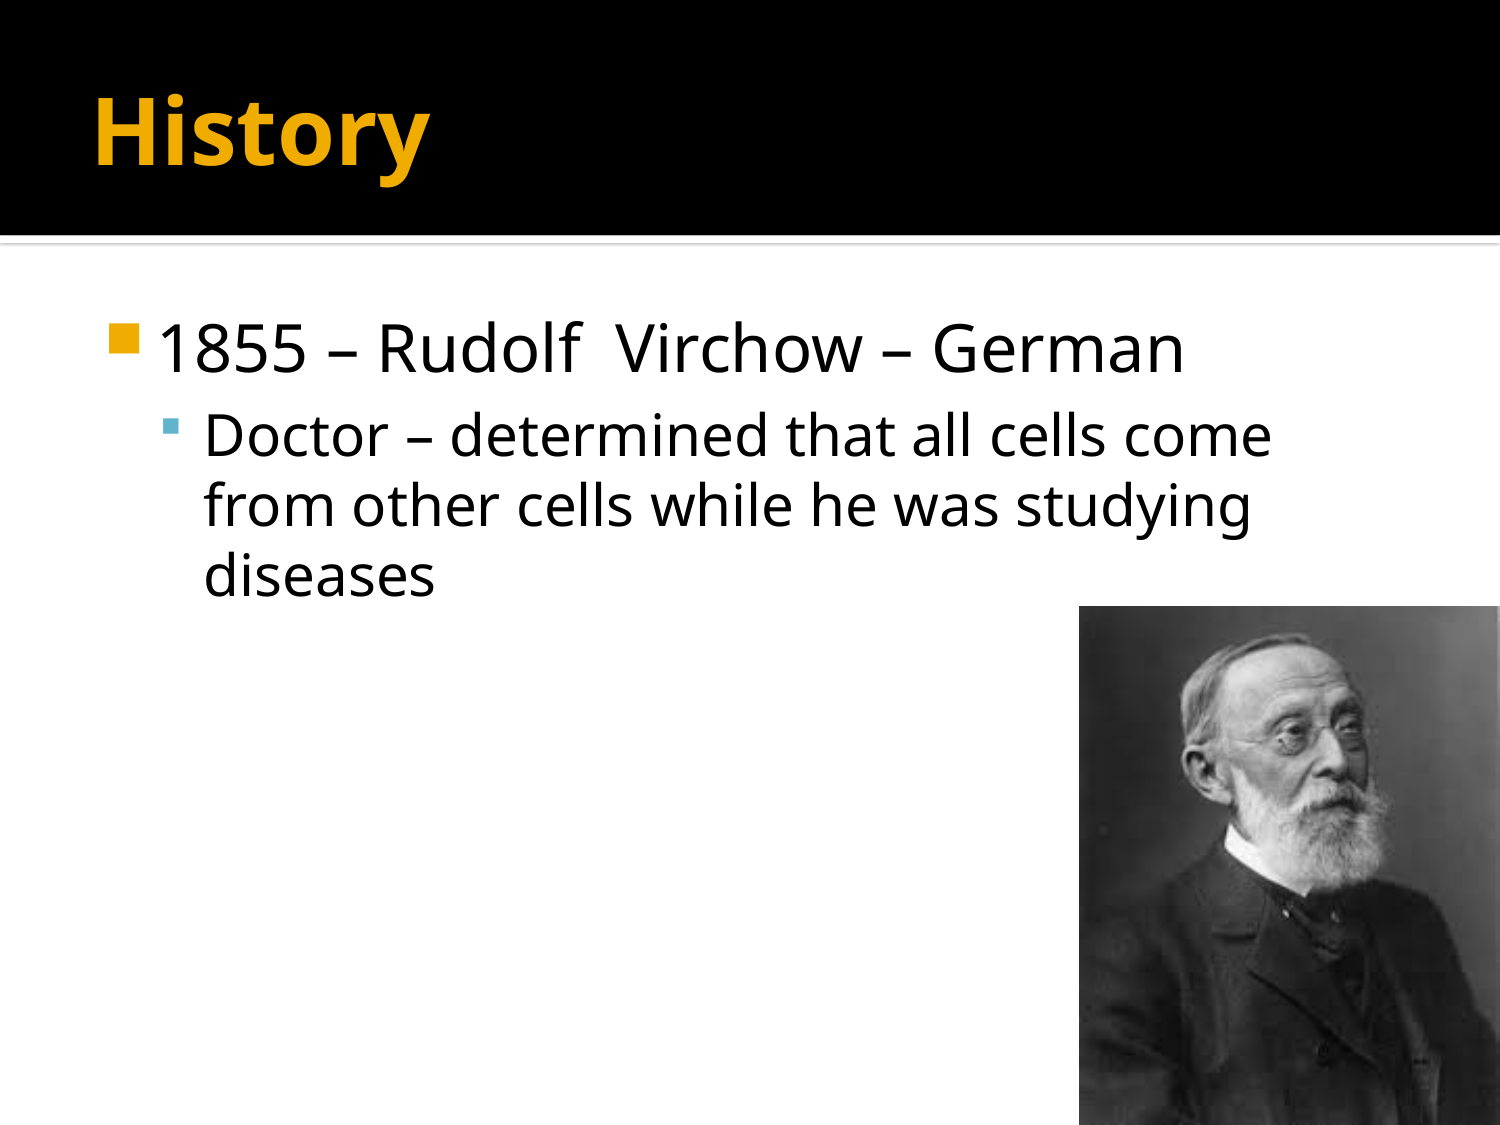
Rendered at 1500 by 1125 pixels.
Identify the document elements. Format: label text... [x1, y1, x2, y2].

picture [1079, 606, 1500, 1125]
list 1855 – Rudolf Virchow – German Doctor – determined that all cells come from other cells while he was studying diseases [75, 291, 1425, 1050]
title History [75, 25, 1425, 231]
